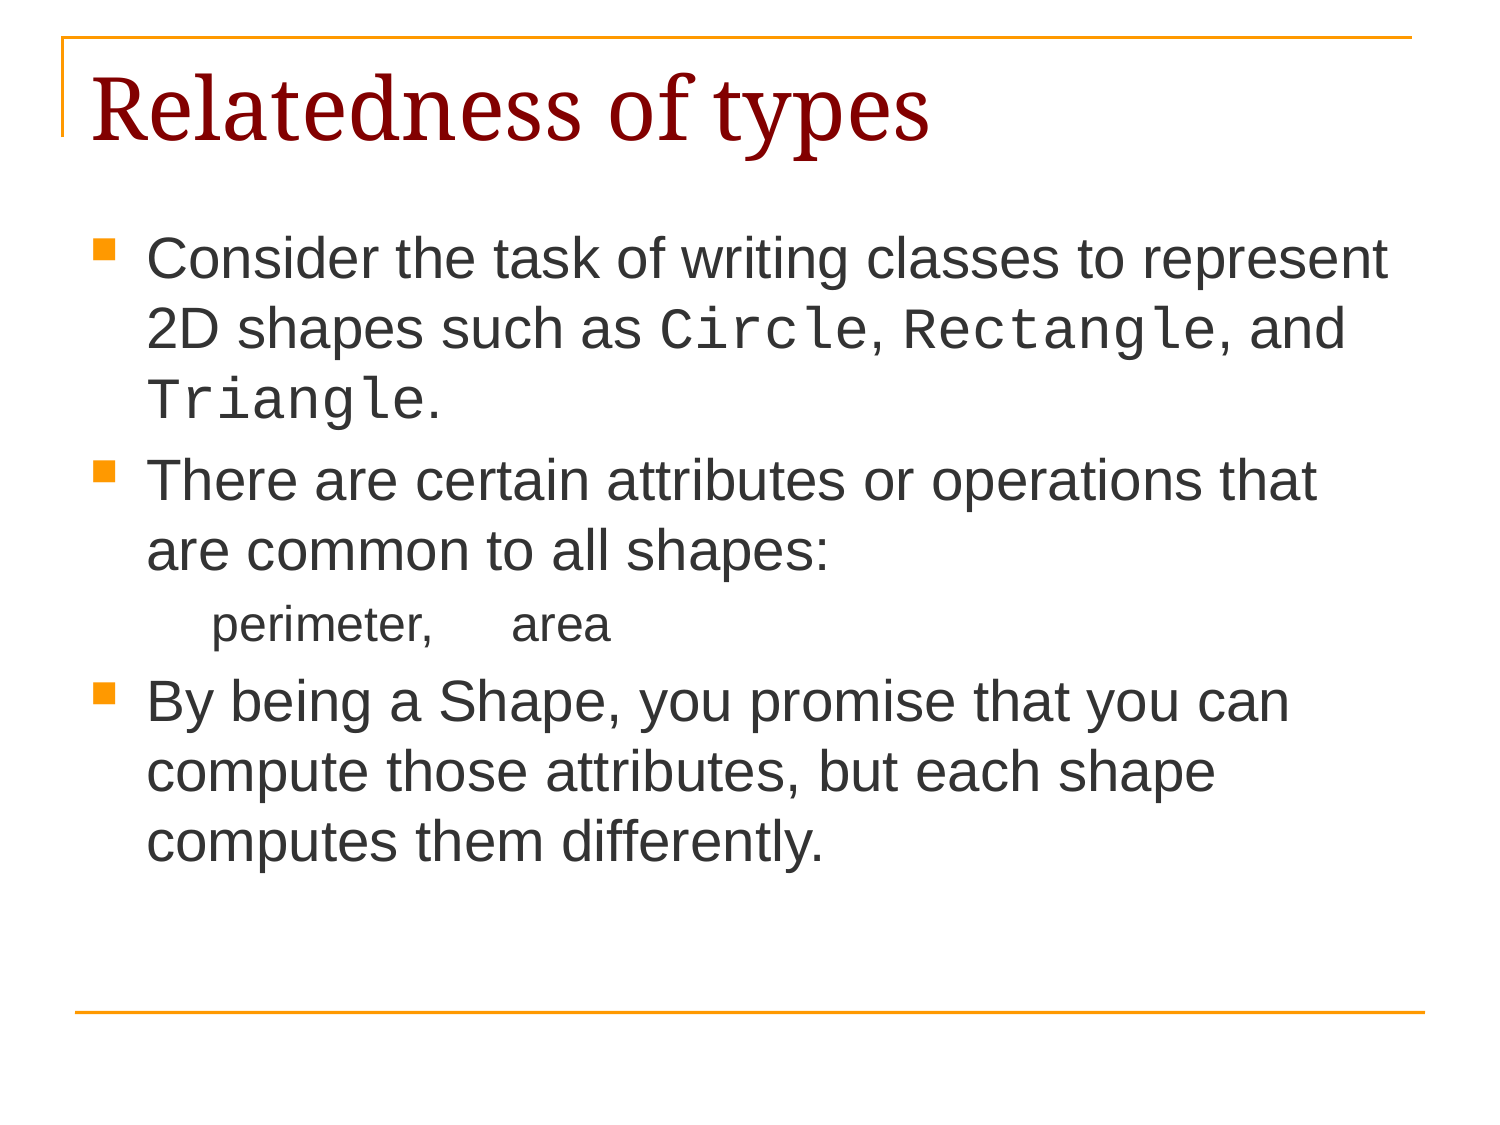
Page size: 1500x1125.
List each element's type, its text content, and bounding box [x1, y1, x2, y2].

title Relatedness of types [74, 45, 1426, 201]
list Consider the task of writing classes to represent 2D shapes such as Circle, Rectangle, and Triangle. There are certain attributes or operations that are common to all shapes: perimeter, area By being a Shape, you promise that you can compute those attributes, but each shape computes them differently. [74, 212, 1426, 994]
